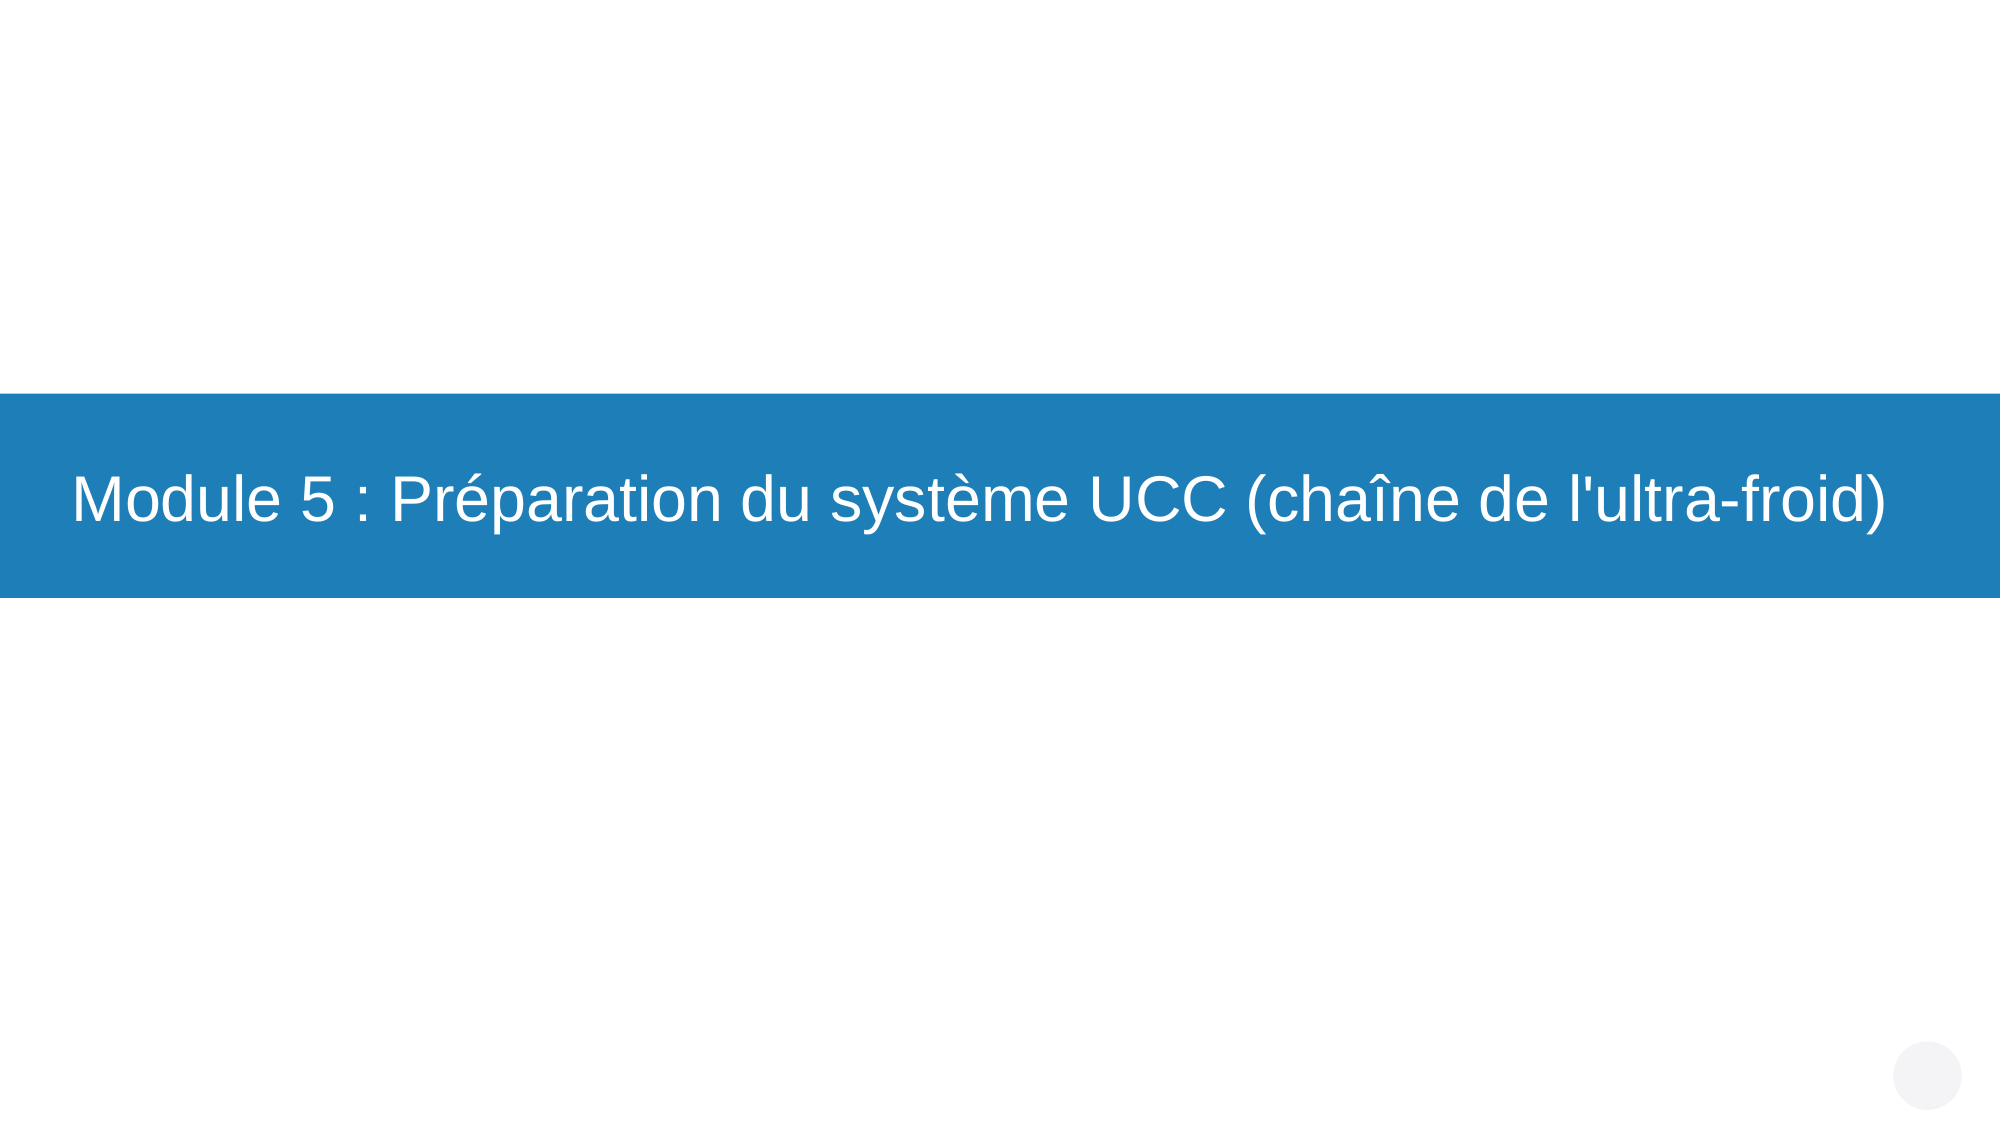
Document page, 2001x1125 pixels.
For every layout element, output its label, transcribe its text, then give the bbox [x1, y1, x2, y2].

subtitle Module 5 : Préparation du système UCC (chaîne de l'ultra-froid) [0, 393, 2000, 598]
